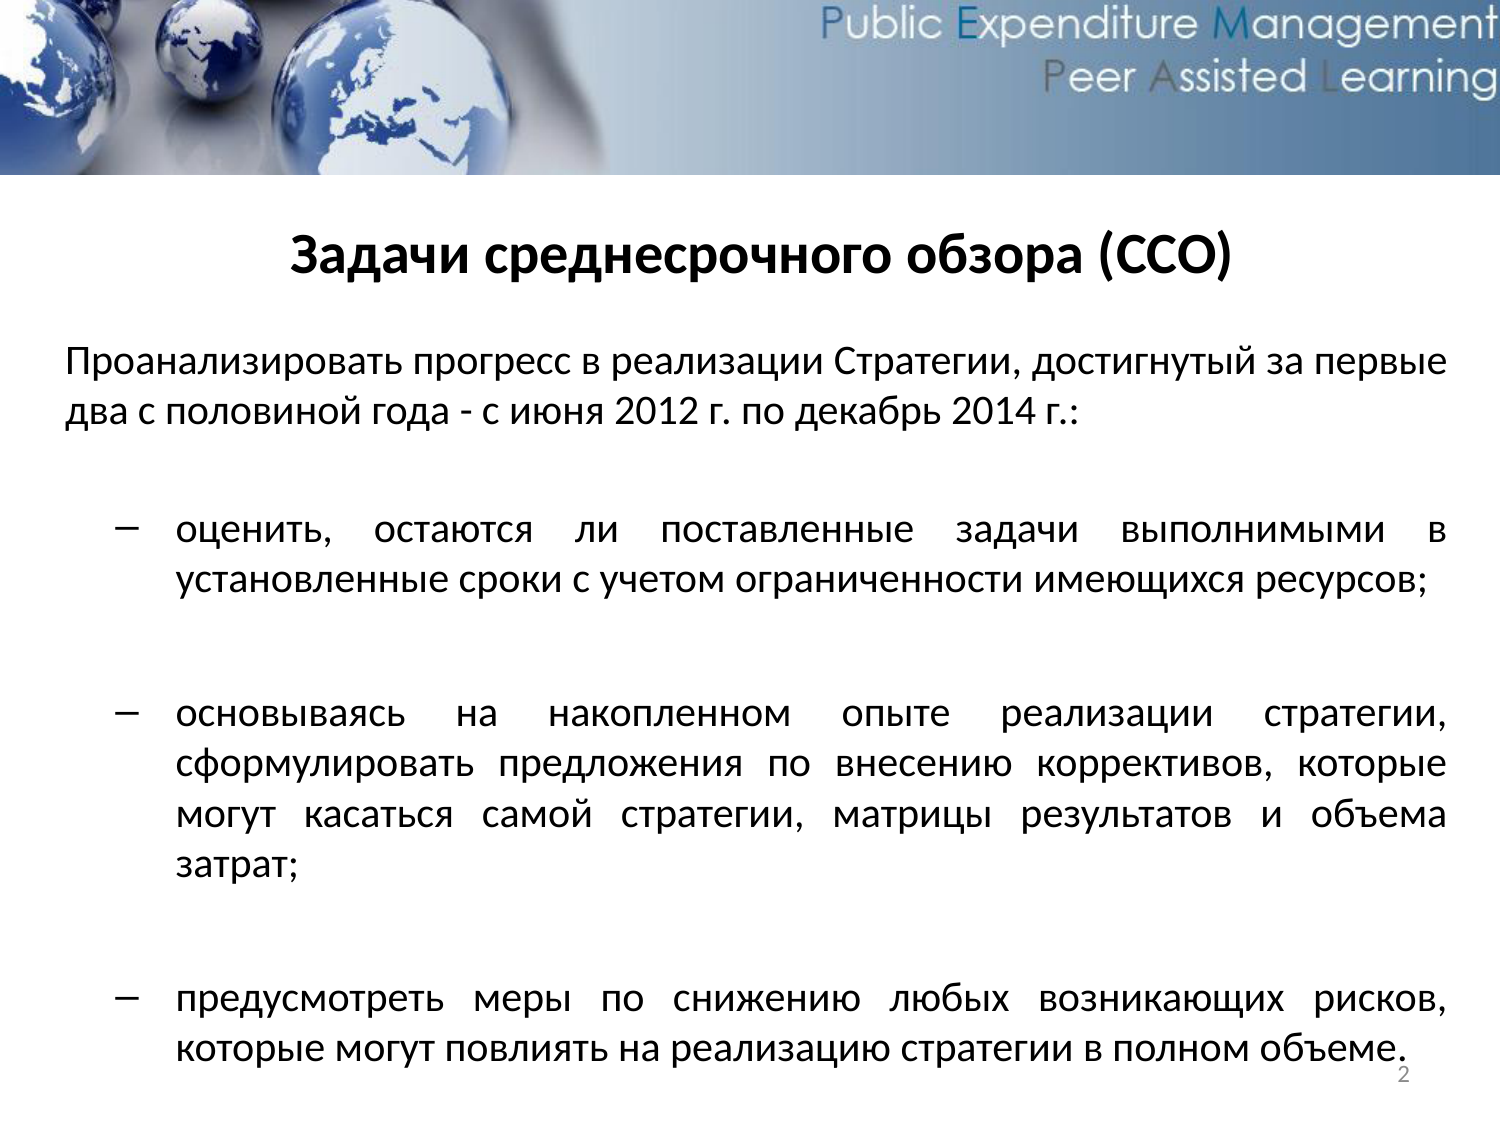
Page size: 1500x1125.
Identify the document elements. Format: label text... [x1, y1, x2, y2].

picture [0, 0, 1500, 176]
title Задачи среднесрочного обзора (ССО) [24, 183, 1500, 325]
slide_number 2 [1062, 1042, 1425, 1103]
list Проанализировать прогресс в реализации Стратегии, достигнутый за первые два с половиной года - с июня 2012 г. по декабрь 2014 г.: оценить, остаются ли поставленные задачи выполнимыми в установленные сроки с учетом ограниченности имеющихся ресурсов; основываясь на накопленном опыте реализации стратегии, сформулировать предложения по внесению коррективов, которые могут касаться самой стратегии, матрицы результатов и объема затрат; предусмотреть меры по снижению любых возникающих рисков, которые могут повлиять на реализацию стратегии в полном объеме. [50, 324, 1463, 1125]
